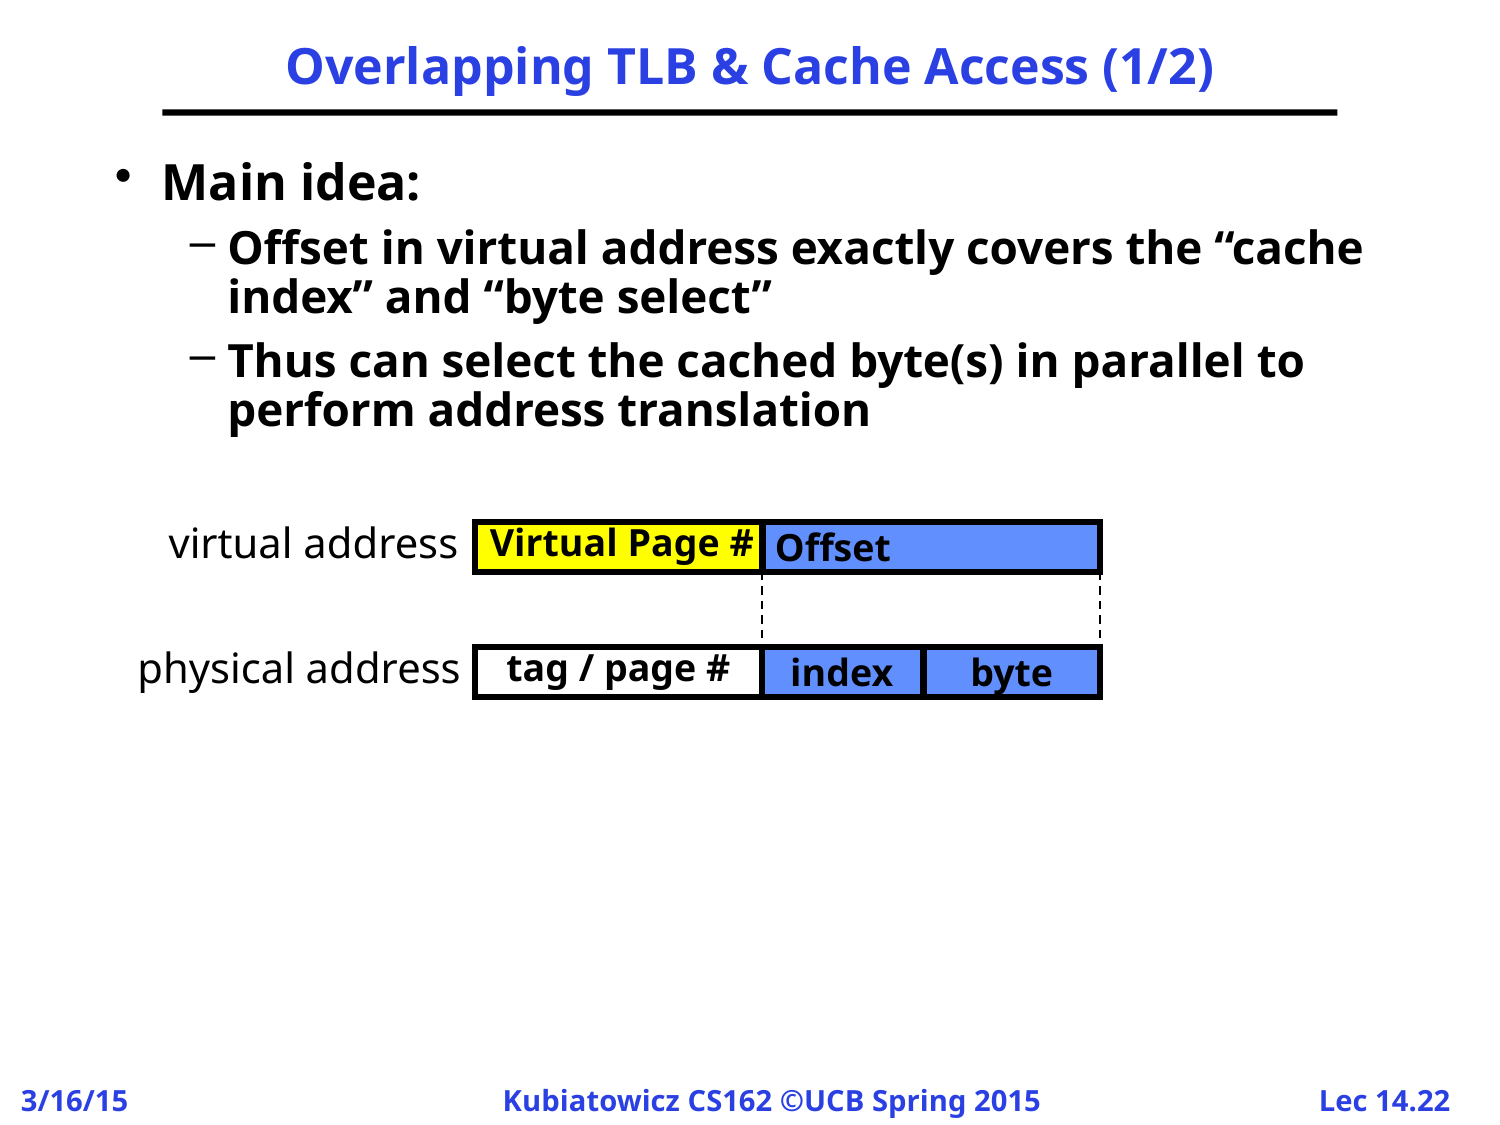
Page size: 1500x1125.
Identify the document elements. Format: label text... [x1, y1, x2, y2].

title Overlapping TLB & Cache Access (1/2) [112, 24, 1388, 113]
text_box virtual address [153, 509, 485, 575]
list Main idea: Offset in virtual address exactly covers the “cache index” and “byte select” Thus can select the cached byte(s) in parallel to perform address translation [99, 149, 1400, 463]
text_box physical address [122, 634, 470, 700]
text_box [474, 521, 1101, 698]
